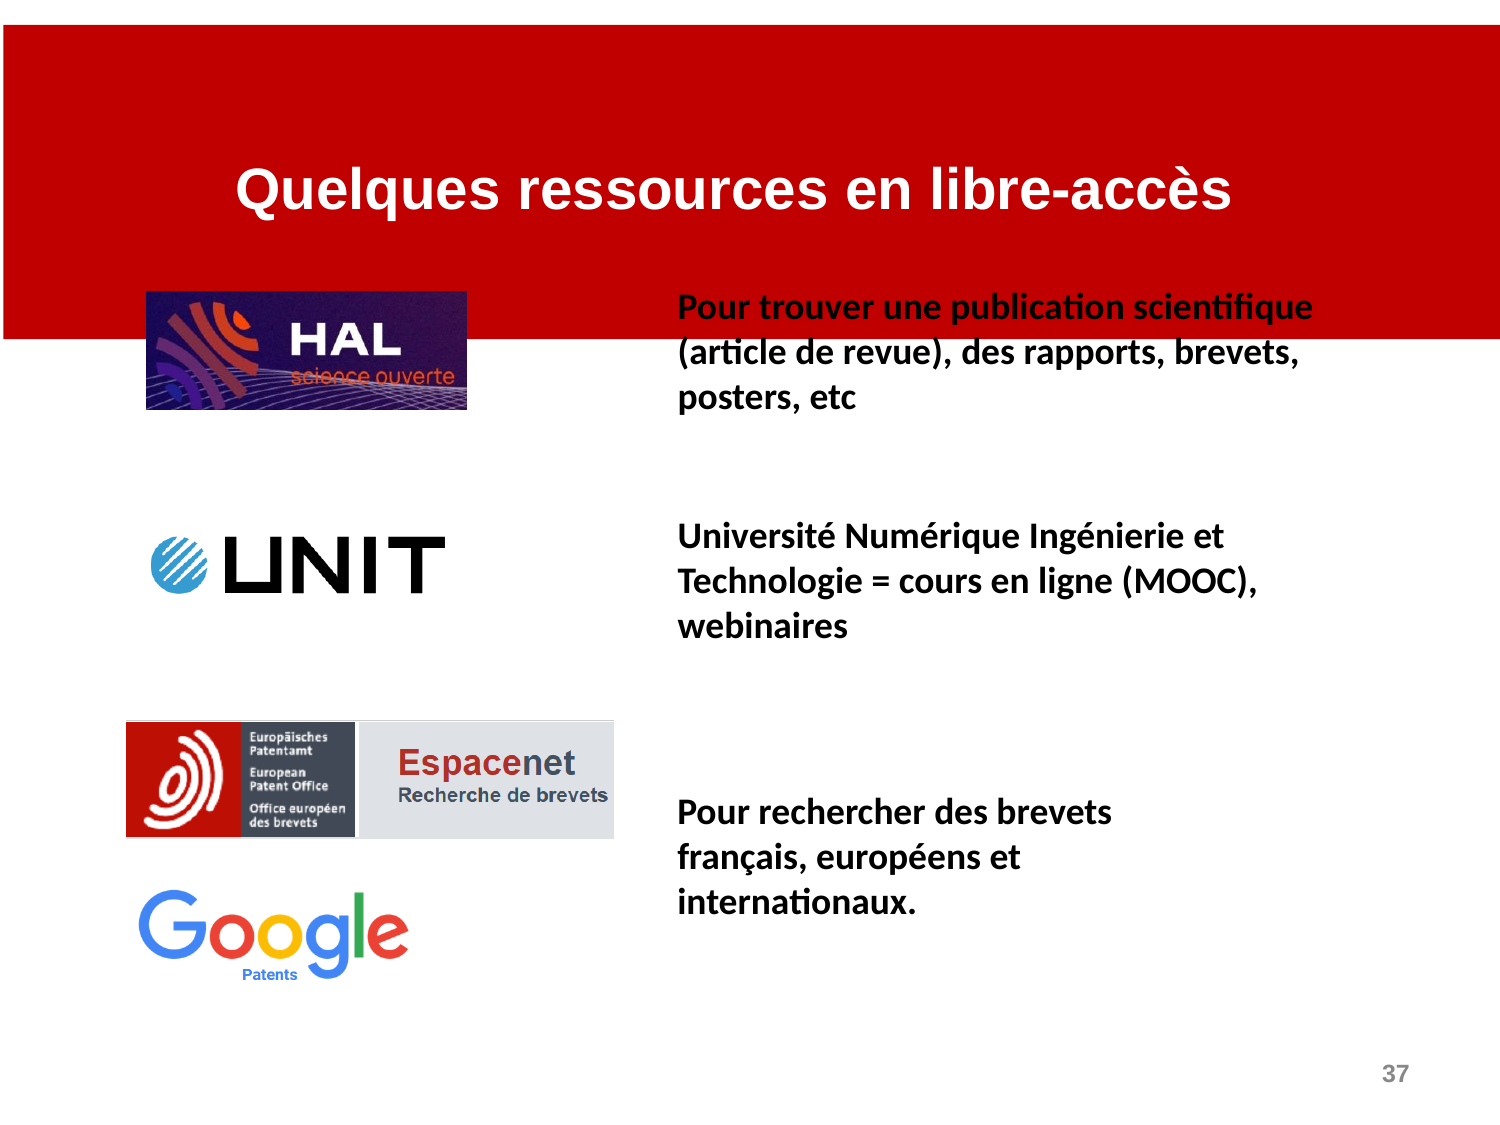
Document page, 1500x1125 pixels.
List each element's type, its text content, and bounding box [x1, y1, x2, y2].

picture [126, 883, 421, 1002]
picture [145, 291, 468, 410]
text_box Pour rechercher des brevets français, européens et internationaux. [662, 780, 1248, 930]
slide_number 37 [1375, 1057, 1419, 1125]
text_box Université Numérique Ingénierie et Technologie = cours en ligne (MOOC), webinaires [662, 503, 1418, 654]
picture [133, 503, 457, 622]
title Quelques ressources en libre-accès [3, 24, 1500, 340]
text_box Pour trouver une publication scientifique (article de revue), des rapports, brevets, posters, etc [662, 274, 1434, 425]
picture [126, 720, 614, 840]
